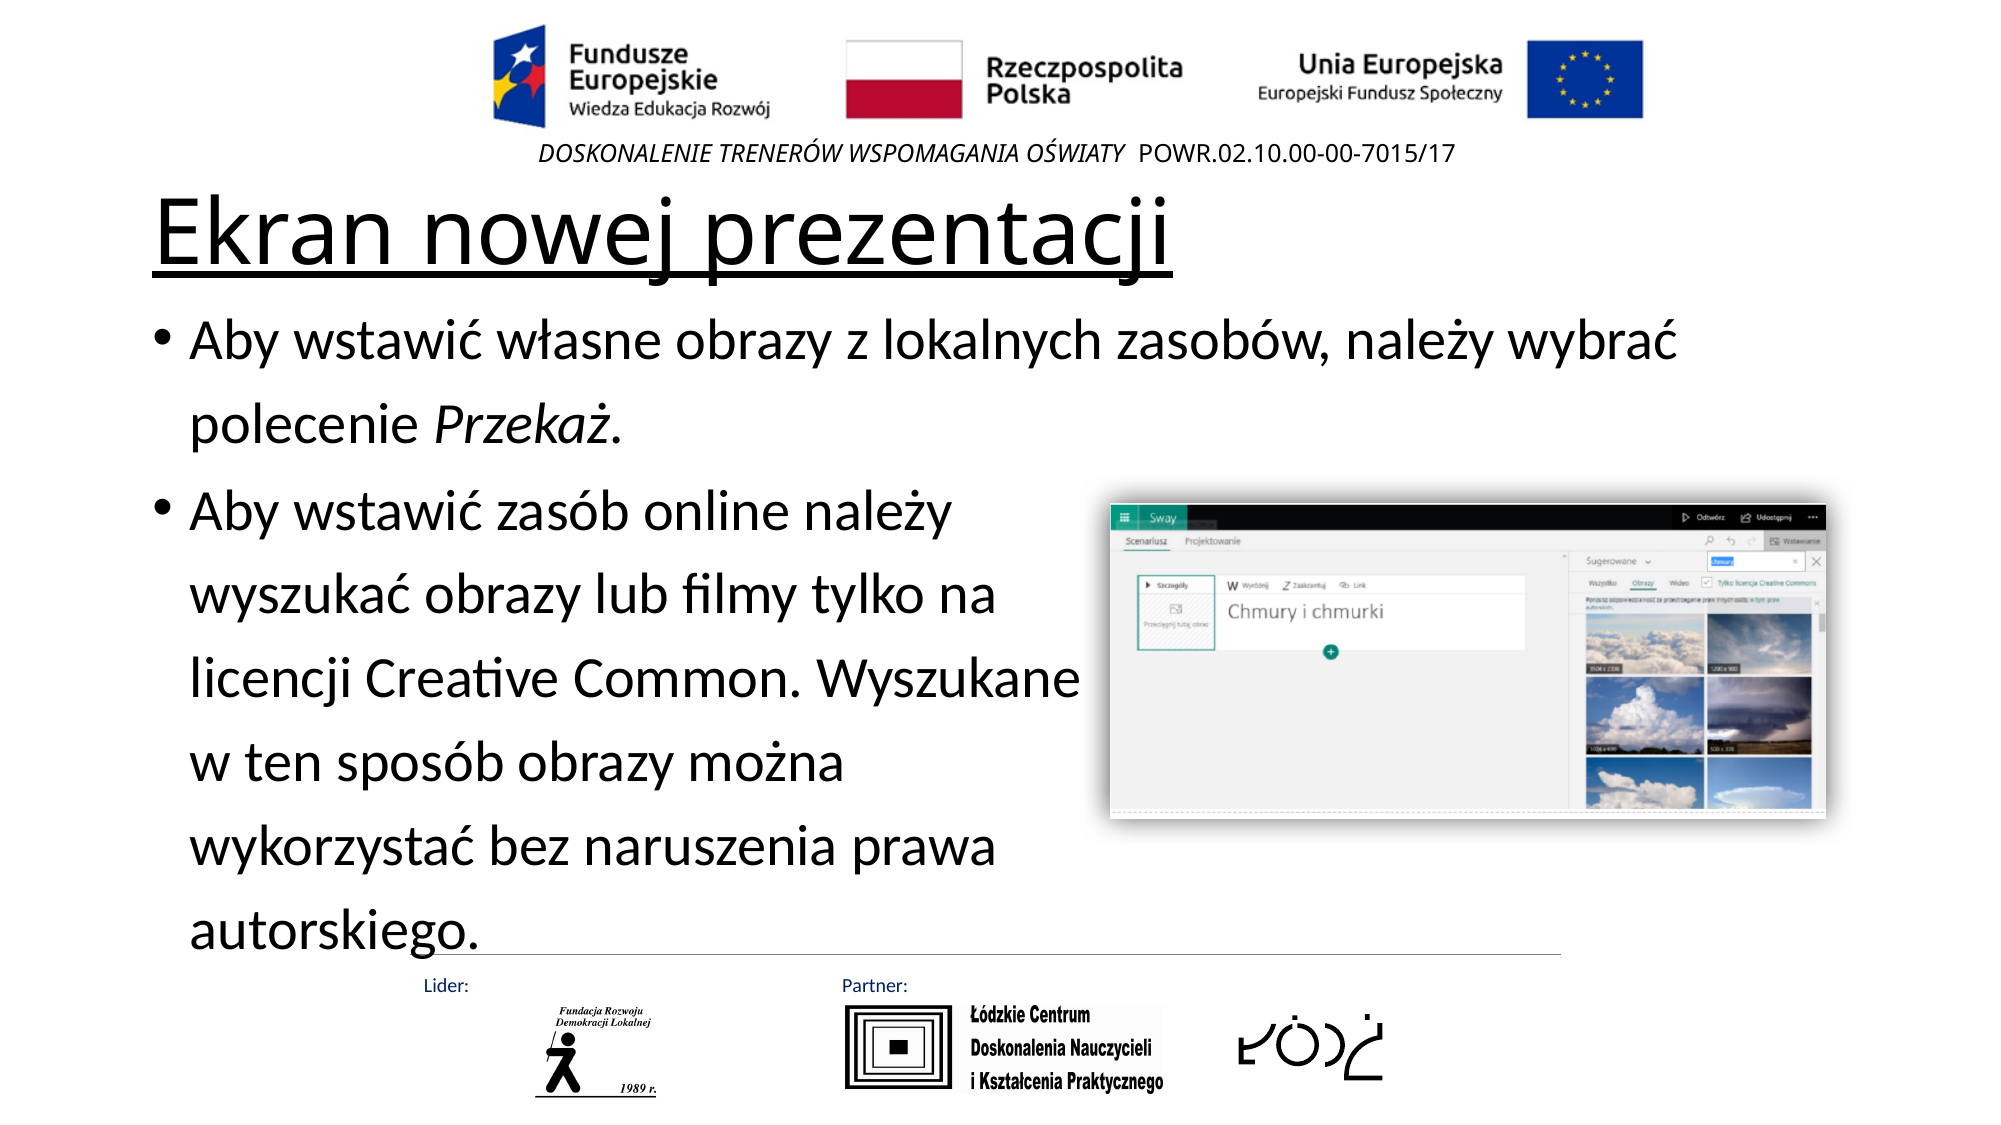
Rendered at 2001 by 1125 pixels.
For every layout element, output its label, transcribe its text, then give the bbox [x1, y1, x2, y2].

picture [1110, 503, 1826, 819]
picture [603, 146, 614, 154]
footer [662, 1042, 1338, 1103]
picture [1305, 146, 1313, 154]
picture [735, 146, 742, 153]
picture [1157, 146, 1169, 154]
picture [887, 146, 894, 153]
picture [1291, 146, 1299, 154]
picture [806, 146, 817, 154]
picture [543, 146, 552, 154]
picture [793, 146, 800, 153]
text_box Aby wstawić zasób online należy wyszukać obrazy lub filmy tylko na licencji Creative Common. Wyszukane w ten sposób obrazy można wykorzystać bez naruszenia prawa autorskiego. [137, 450, 1141, 1093]
picture [1143, 146, 1150, 153]
picture [900, 146, 911, 154]
title Ekran nowej prezentacji [137, 159, 1863, 279]
picture [1378, 146, 1386, 154]
picture [1200, 146, 1206, 153]
picture [1220, 146, 1228, 154]
picture [1106, 145, 1116, 154]
list Aby wstawić własne obrazy z lokalnych zasobów, należy wybrać polecenie Przekaż. [137, 279, 1863, 922]
picture [1342, 146, 1350, 154]
picture [1029, 146, 1040, 154]
picture [558, 146, 569, 154]
picture [468, 0, 1669, 154]
picture [1327, 146, 1335, 154]
picture [1270, 146, 1278, 154]
